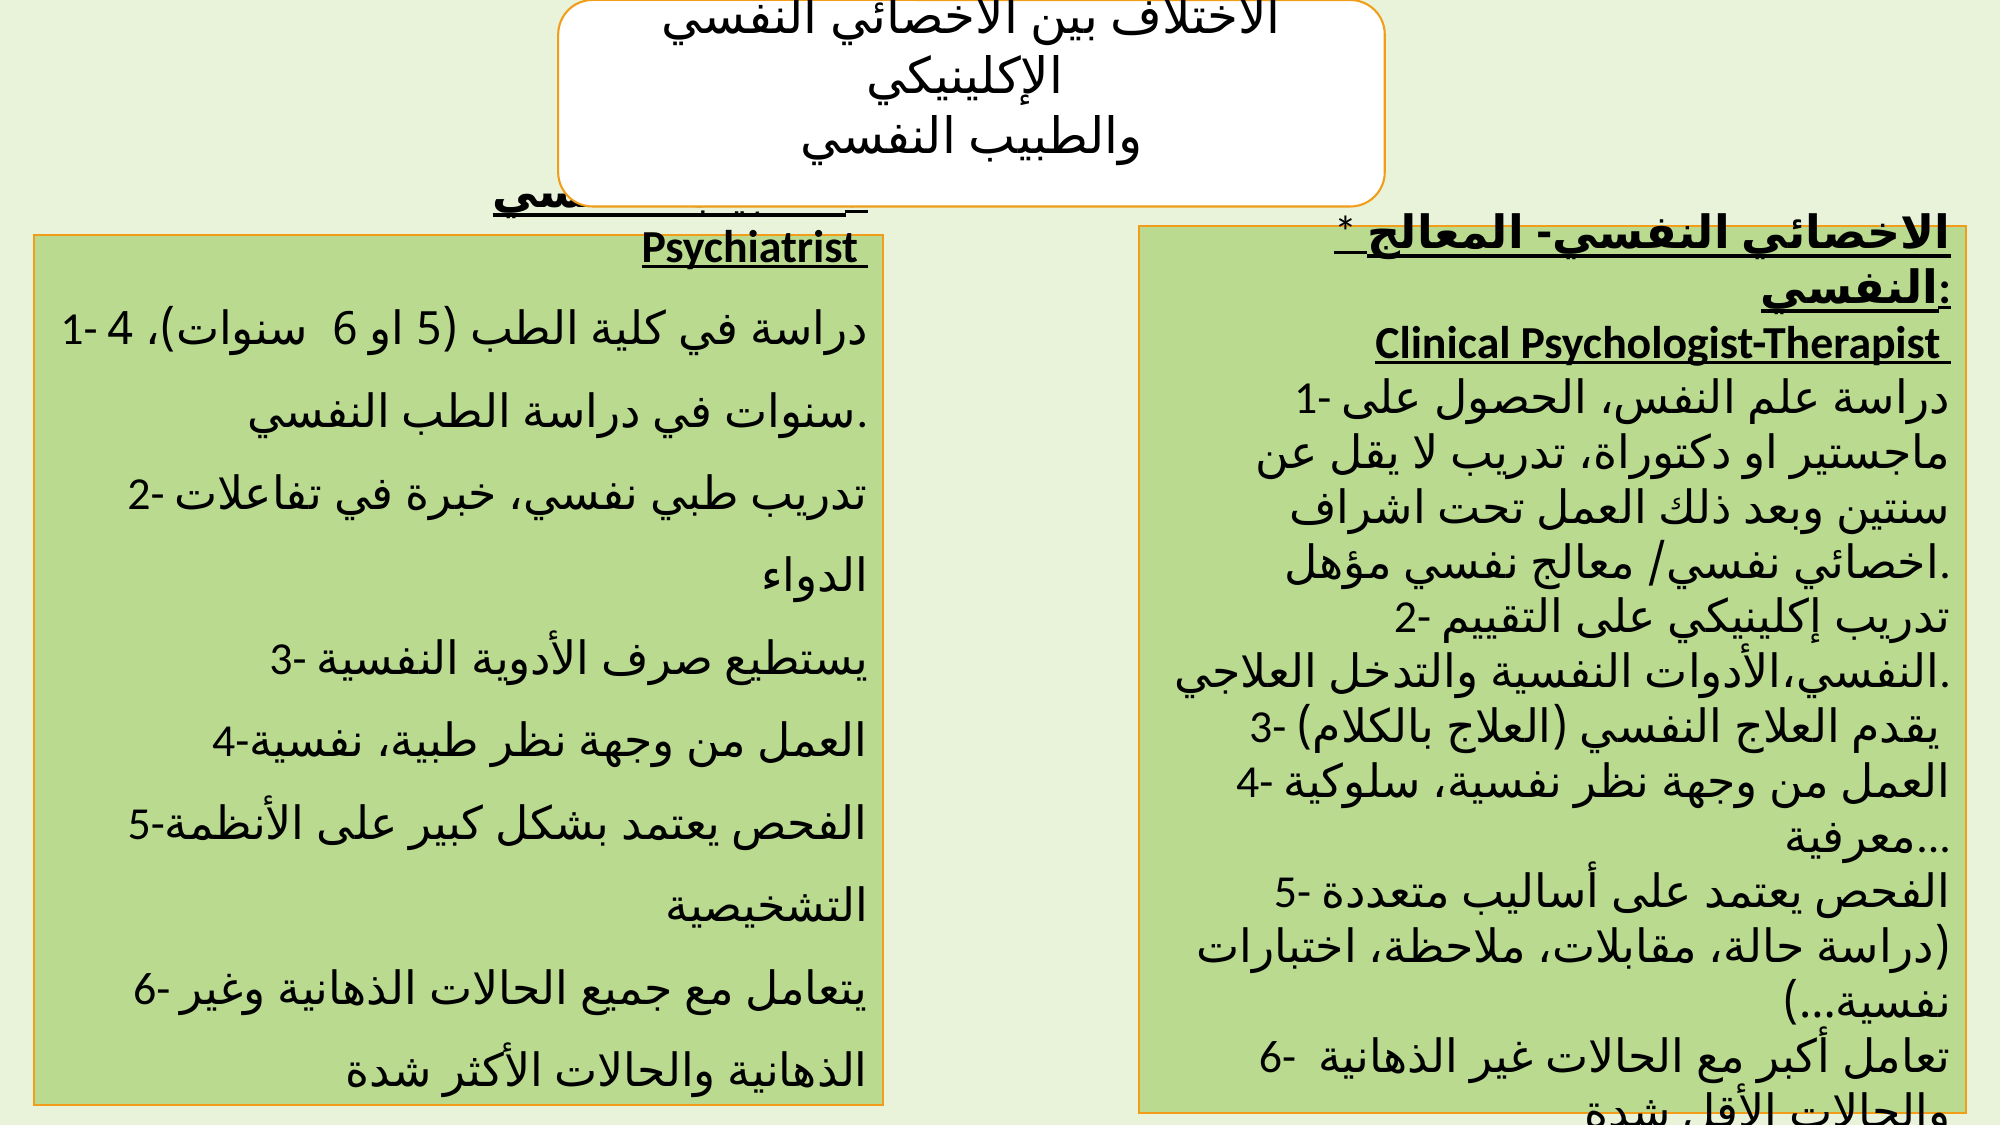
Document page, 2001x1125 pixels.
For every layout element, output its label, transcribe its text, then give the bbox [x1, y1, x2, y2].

text_box الاختلاف بين الأخصائي النفسي الإكلينيكي والطبيب النفسي [557, 0, 1386, 208]
text_box * الاخصائي النفسي- المعالج النفسي: Clinical Psychologist-Therapist 1- دراسة علم النفس، الحصول على ماجستير او دكتوراة، تدريب لا يقل عن سنتين وبعد ذلك العمل تحت اشراف اخصائي نفسي/ معالج نفسي مؤهل. 2- تدريب إكلينيكي على التقييم النفسي،الأدوات النفسية والتدخل العلاجي. 3- يقدم العلاج النفسي (العلاج بالكلام) 4- العمل من وجهة نظر نفسية، سلوكية معرفية... 5- الفحص يعتمد على أساليب متعددة (دراسة حالة، مقابلات، ملاحظة، اختبارات نفسية...) 6- تعامل أكبر مع الحالات غير الذهانية والحالات الأقل شدة [1138, 225, 1967, 1114]
text_box الطبيب النفسي: Psychiatrist 1- دراسة في كلية الطب (5 او 6 سنوات)، 4 سنوات في دراسة الطب النفسي. 2- تدريب طبي نفسي، خبرة في تفاعلات الدواء 3- يستطيع صرف الأدوية النفسية 4-العمل من وجهة نظر طبية، نفسية 5-الفحص يعتمد بشكل كبير على الأنظمة التشخيصية 6- يتعامل مع جميع الحالات الذهانية وغير الذهانية والحالات الأكثر شدة [33, 234, 884, 1106]
